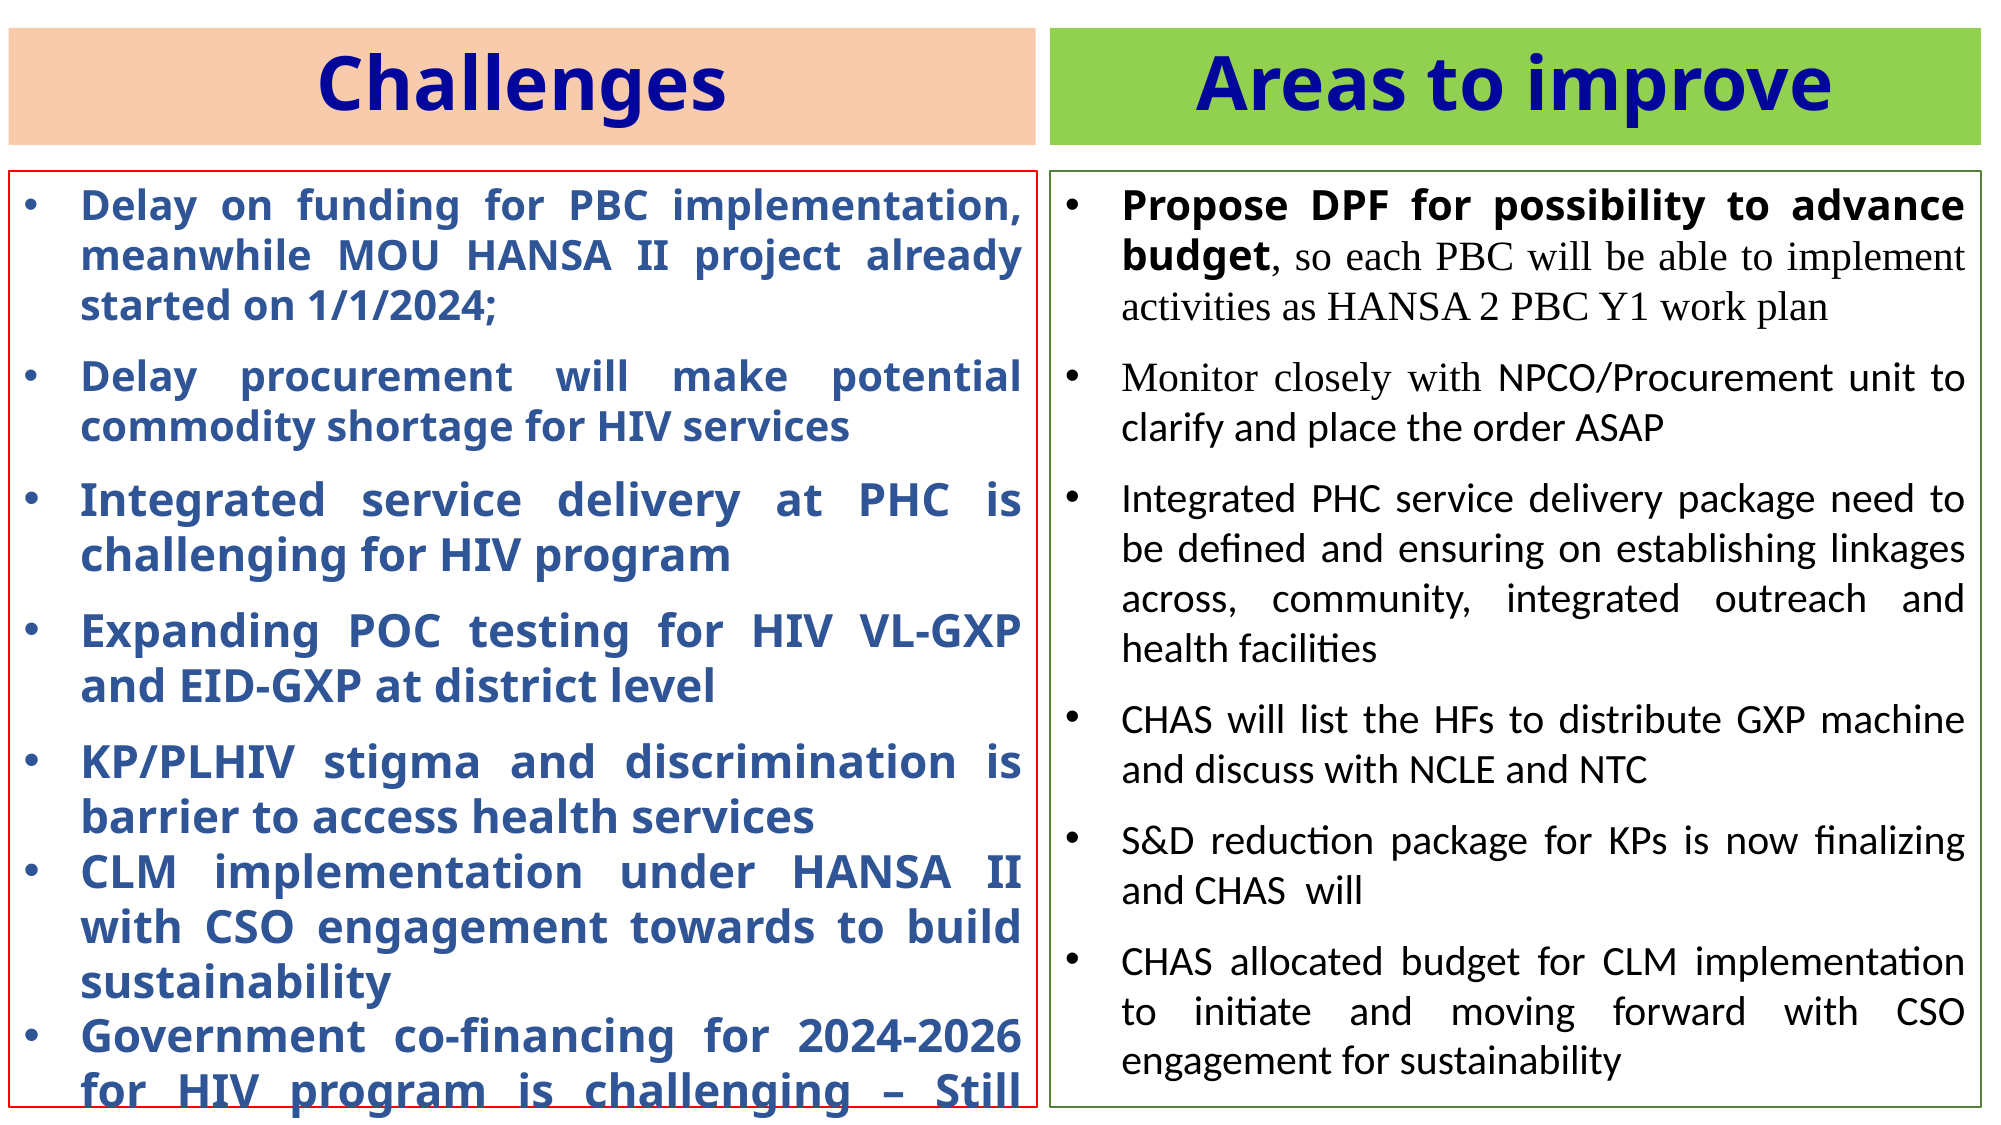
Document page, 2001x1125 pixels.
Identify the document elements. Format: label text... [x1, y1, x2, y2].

title Challenges [8, 27, 1036, 145]
list Delay on funding for PBC implementation, meanwhile MOU HANSA II project already started on 1/1/2024; Delay procurement will make potential commodity shortage for HIV services Integrated service delivery at PHC is challenging for HIV program Expanding POC testing for HIV VL-GXP and EID-GXP at district level KP/PLHIV stigma and discrimination is barrier to access health services CLM implementation under HANSA II with CSO engagement towards to build sustainability Government co-financing for 2024-2026 for HIV program is challenging – Still waiting for MPI signing-off [8, 171, 1038, 1108]
text_box Areas to improve [1049, 27, 1981, 145]
text_box Propose DPF for possibility to advance budget, so each PBC will be able to implement activities as HANSA 2 PBC Y1 work plan Monitor closely with NPCO/Procurement unit to clarify and place the order ASAP Integrated PHC service delivery package need to be defined and ensuring on establishing linkages across, community, integrated outreach and health facilities CHAS will list the HFs to distribute GXP machine and discuss with NCLE and NTC S&D reduction package for KPs is now finalizing and CHAS will CHAS allocated budget for CLM implementation to initiate and moving forward with CSO engagement for sustainability [1049, 171, 1981, 1108]
